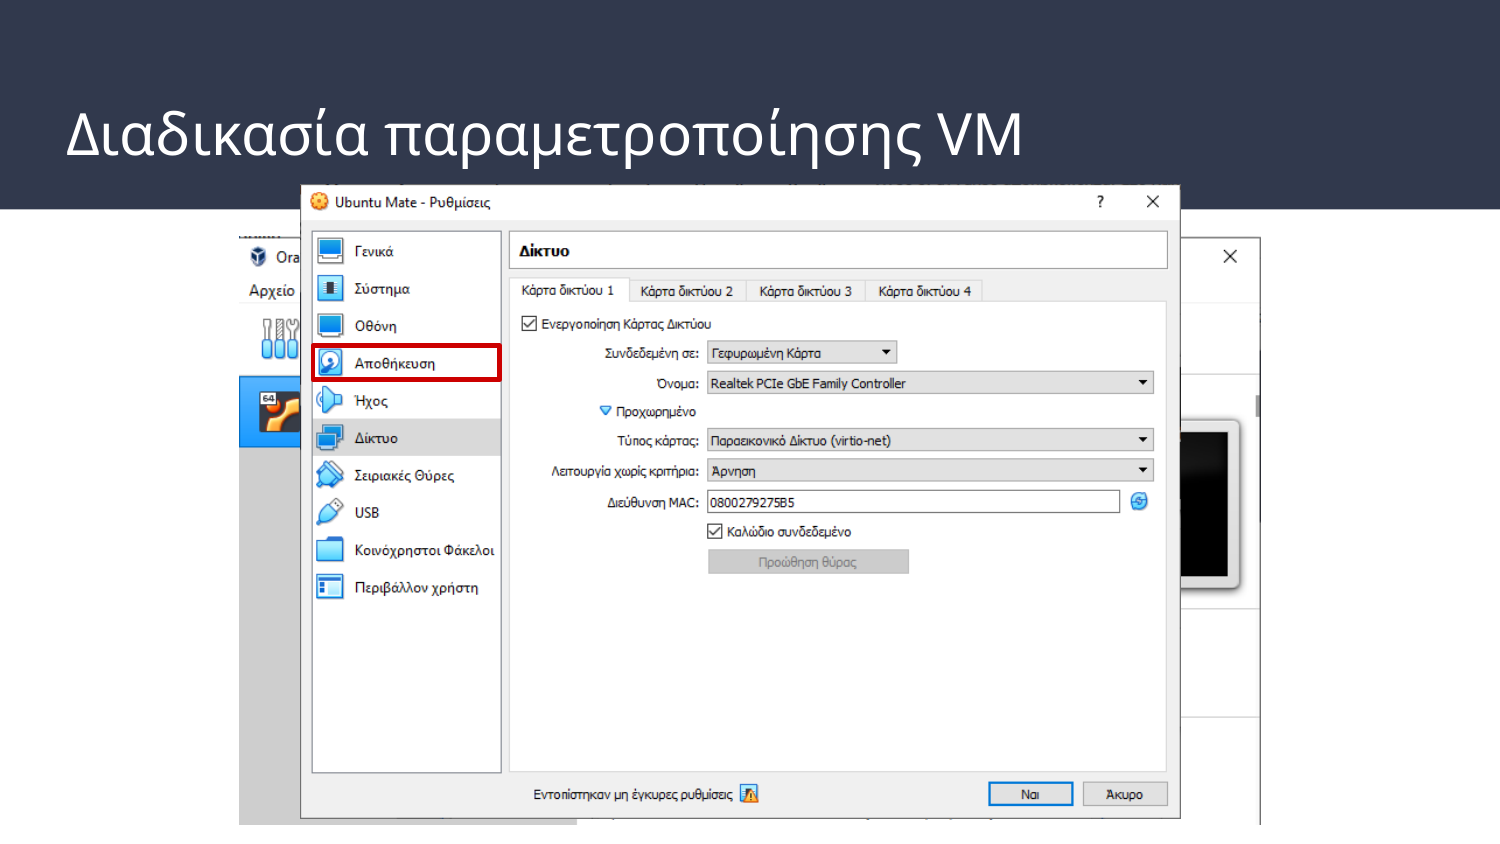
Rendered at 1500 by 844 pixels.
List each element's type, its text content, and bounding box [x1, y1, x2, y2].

title Διαδικασία παραμετροποίησης VM [51, 82, 1449, 185]
picture [239, 184, 1261, 826]
